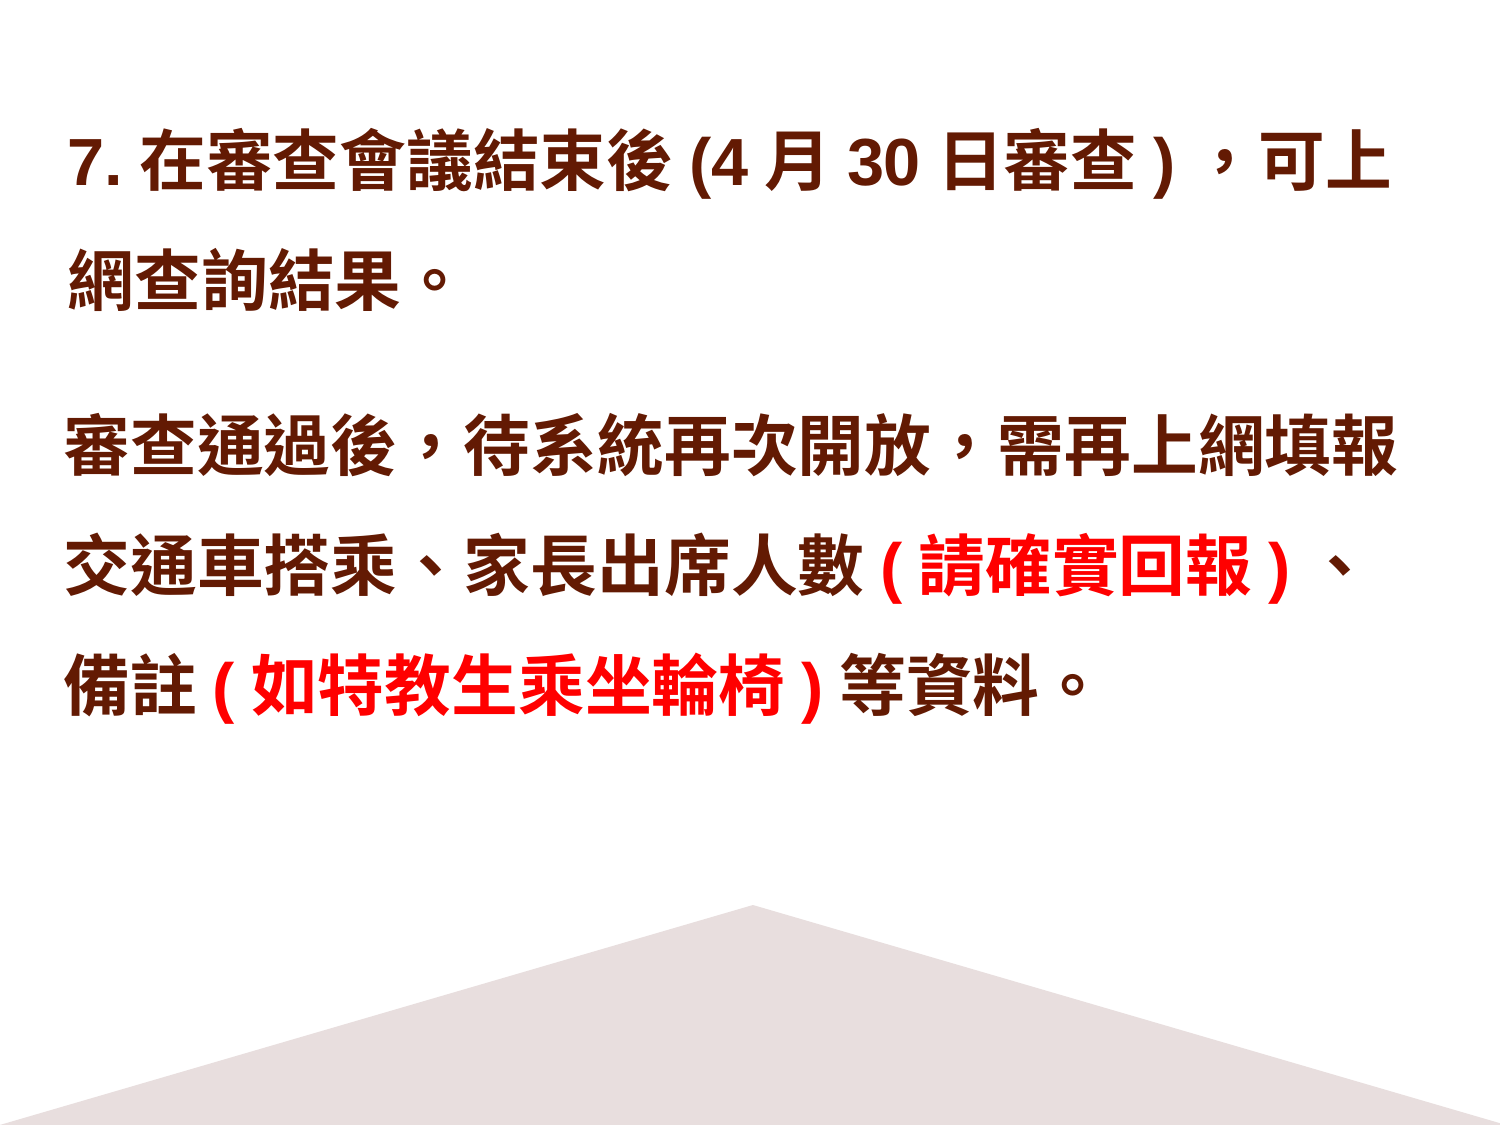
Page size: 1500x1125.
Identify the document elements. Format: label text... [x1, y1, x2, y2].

text_box 審查通過後，待系統再次開放，需再上網填報交通車搭乘、家長出席人數(請確實回報)、備註(如特教生乘坐輪椅)等資料。 [48, 356, 1455, 731]
text_box [0, 904, 1500, 1125]
text_box 7.在審查會議結束後(4月30日審查)，可上網查詢結果。 [53, 71, 1459, 327]
